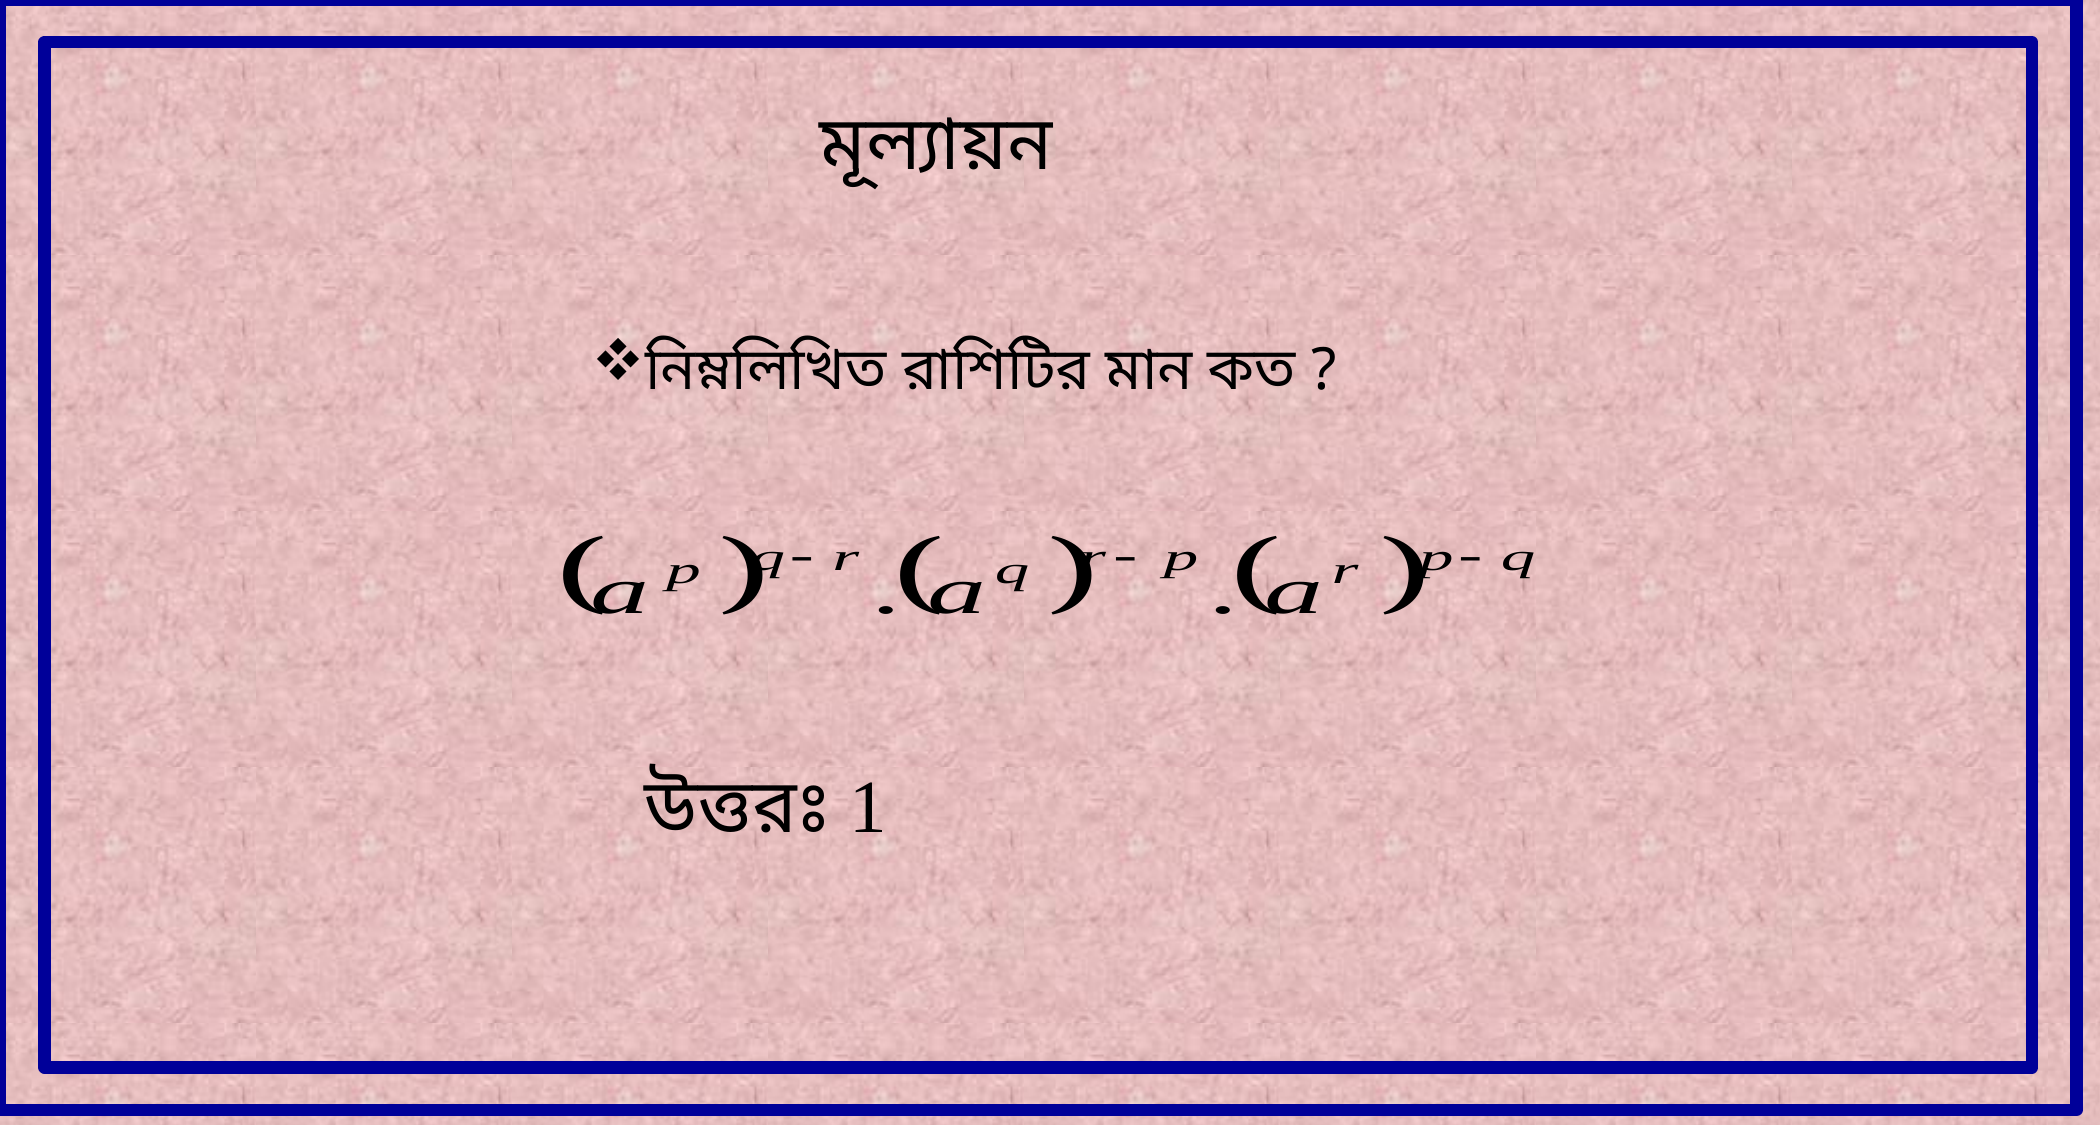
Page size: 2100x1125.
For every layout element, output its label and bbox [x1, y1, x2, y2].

text_box [0, 0, 2077, 1111]
picture [0, 0, 2100, 1125]
